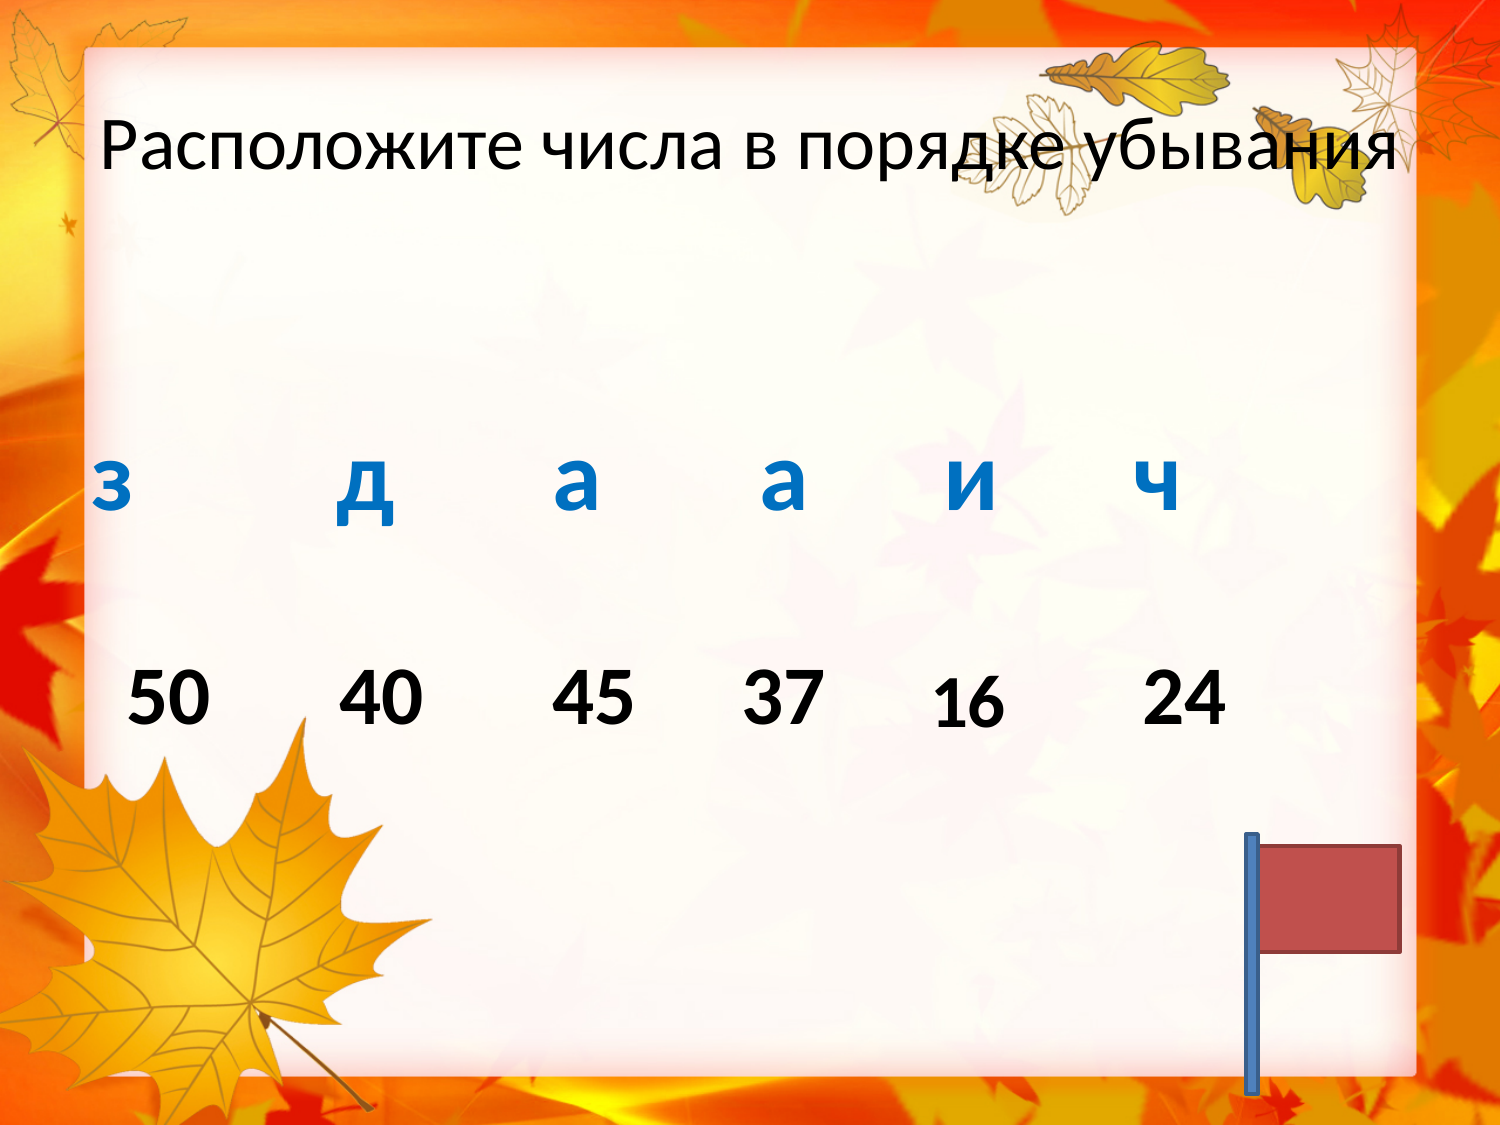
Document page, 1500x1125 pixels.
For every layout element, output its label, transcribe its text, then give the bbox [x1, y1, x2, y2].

text_box 24 [1127, 633, 1258, 749]
text_box 45 [537, 633, 680, 749]
text_box 16 [915, 645, 1069, 750]
list з д а а и ч [76, 262, 1436, 1005]
text_box 40 [324, 633, 455, 749]
text_box 37 [726, 633, 857, 749]
text_box [1260, 844, 1402, 954]
text_box [1244, 832, 1260, 1096]
title Расположите числа в порядке убывания [75, 45, 1425, 233]
text_box 50 [112, 633, 254, 749]
picture [0, 0, 1500, 1125]
